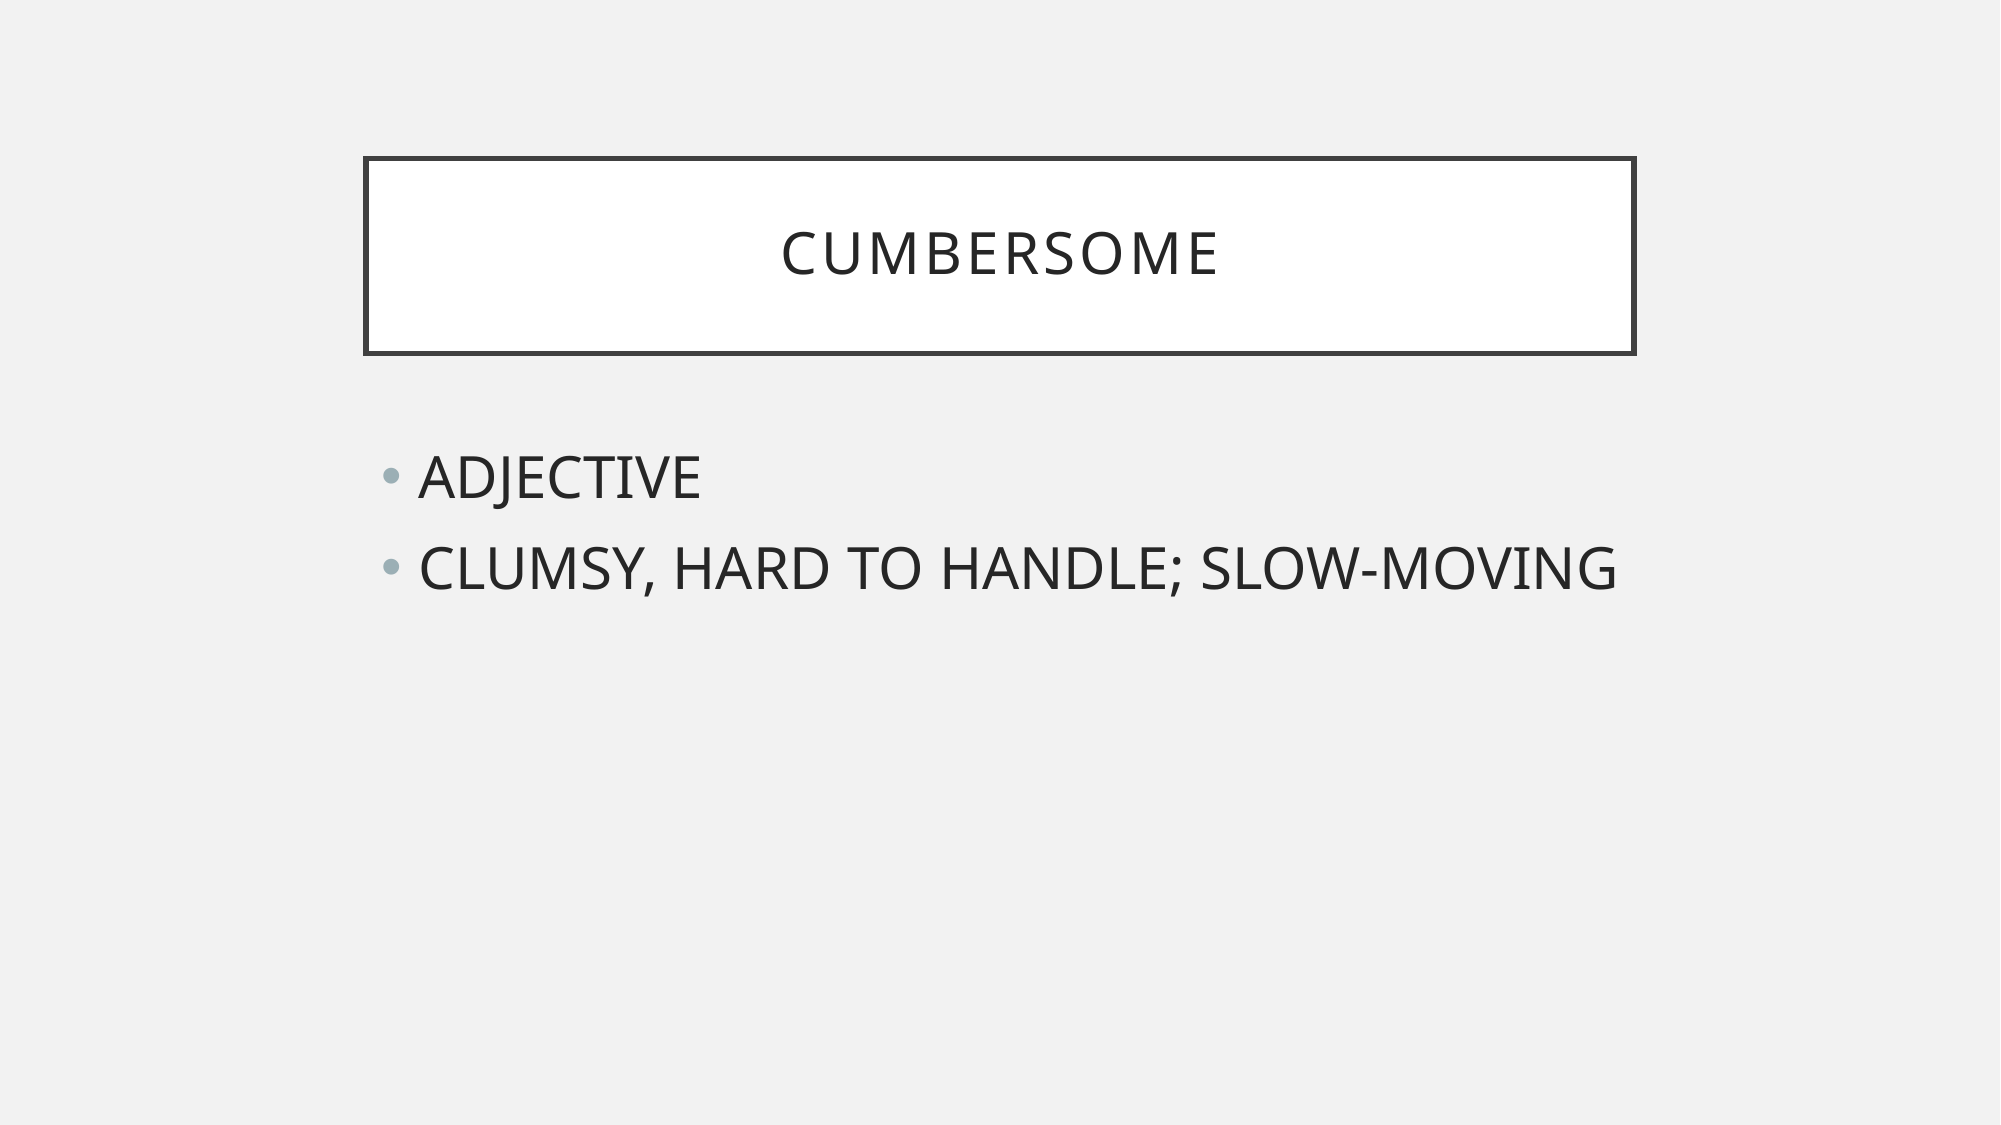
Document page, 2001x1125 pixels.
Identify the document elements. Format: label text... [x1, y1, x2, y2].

title CUMBERSOME [363, 156, 1637, 356]
list ADJECTIVE CLUMSY, HARD TO HANDLE; SLOW-MOVING [366, 432, 1634, 942]
